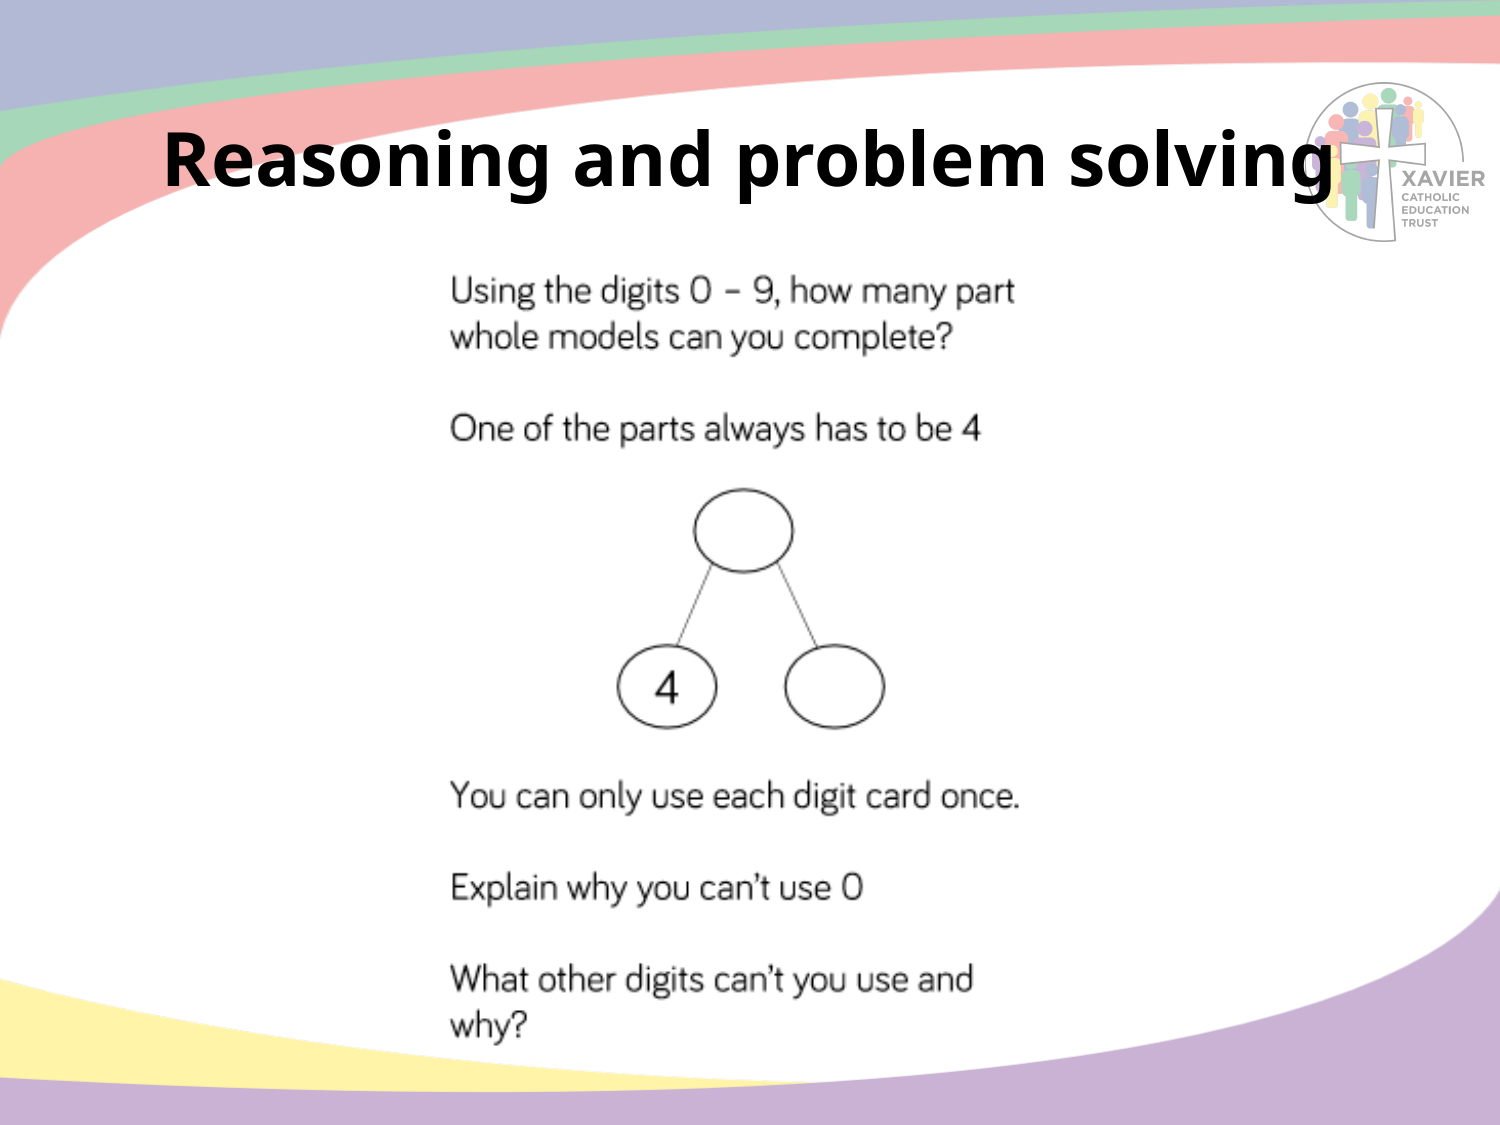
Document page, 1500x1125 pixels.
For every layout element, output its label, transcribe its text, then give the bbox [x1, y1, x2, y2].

picture [439, 261, 1060, 1050]
title Reasoning and problem solving [112, 70, 1388, 211]
